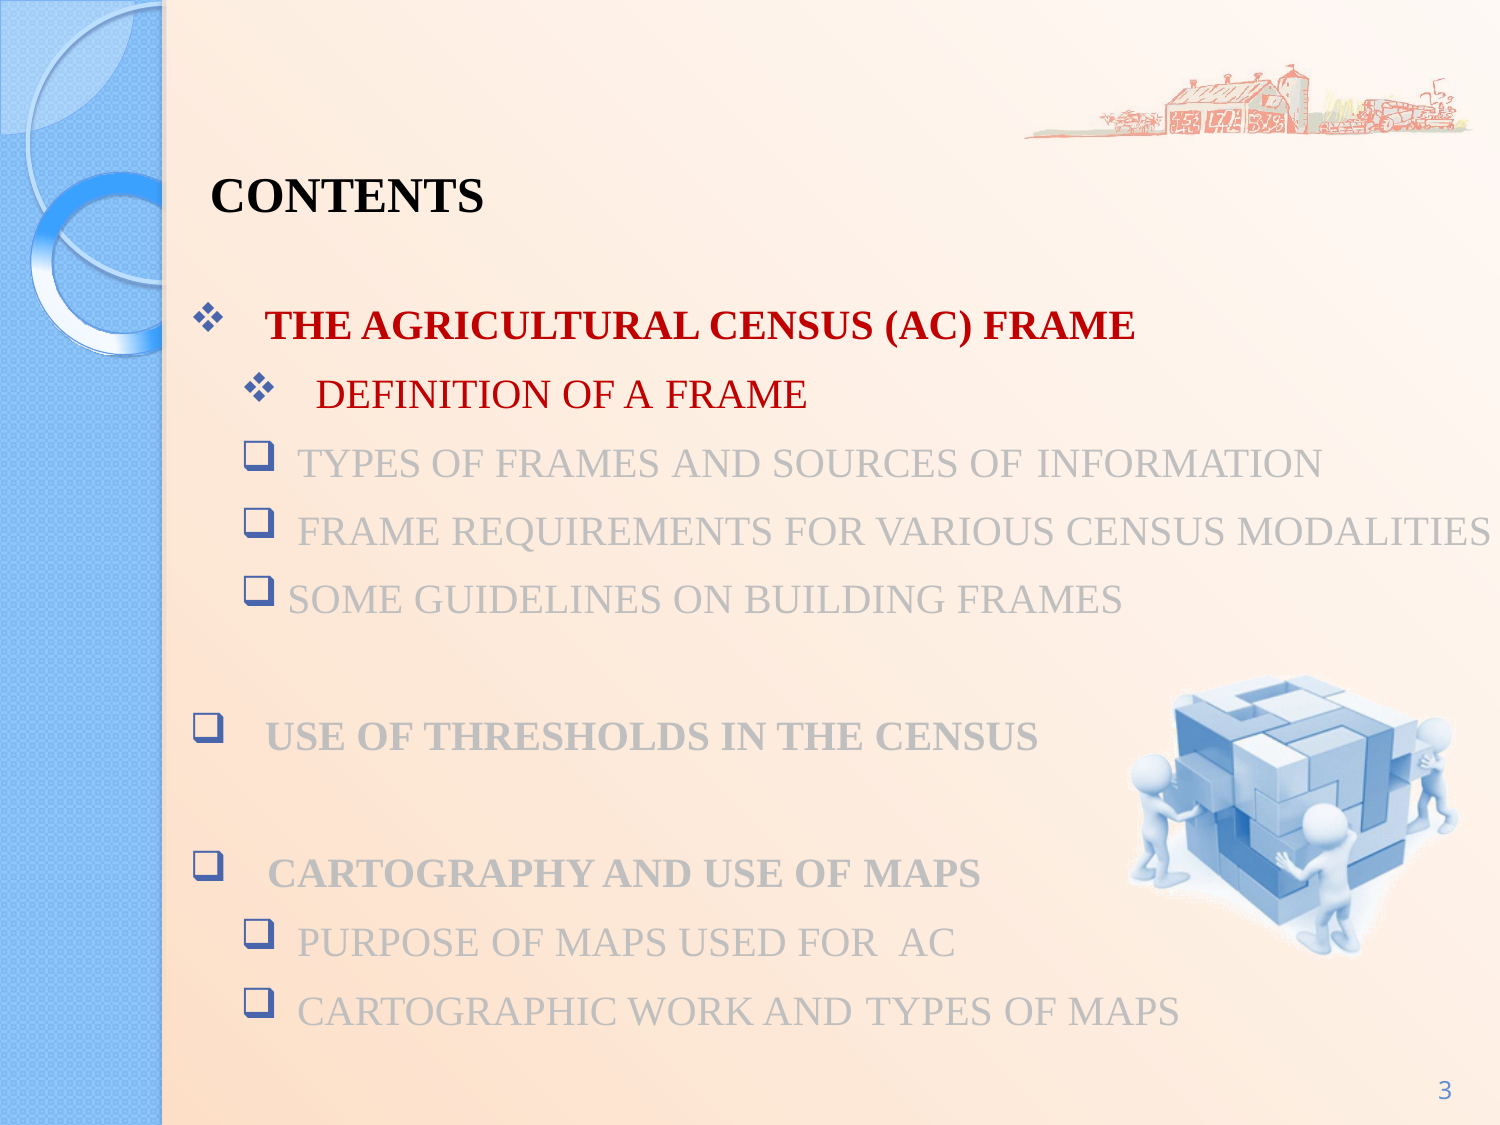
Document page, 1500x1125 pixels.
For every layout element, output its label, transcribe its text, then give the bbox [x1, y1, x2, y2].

slide_number 3 [1431, 1073, 1470, 1125]
text_box [160, 0, 1500, 1125]
title CONTENTS [207, 160, 614, 351]
picture [1106, 663, 1470, 966]
text_box THE AGRICULTURAL CENSUS (AC) FRAME DEFINITION OF A FRAME TYPES OF FRAMES AND SOURCES OF INFORMATION FRAME REQUIREMENTS FOR VARIOUS CENSUS MODALITIES SOME GUIDELINES ON BUILDING FRAMES USE OF THRESHOLDS IN THE CENSUS CARTOGRAPHY AND USE OF MAPS PURPOSE OF MAPS USED FOR AC CARTOGRAPHIC WORK AND TYPES OF MAPS [187, 275, 1500, 1034]
picture [0, 0, 160, 1125]
